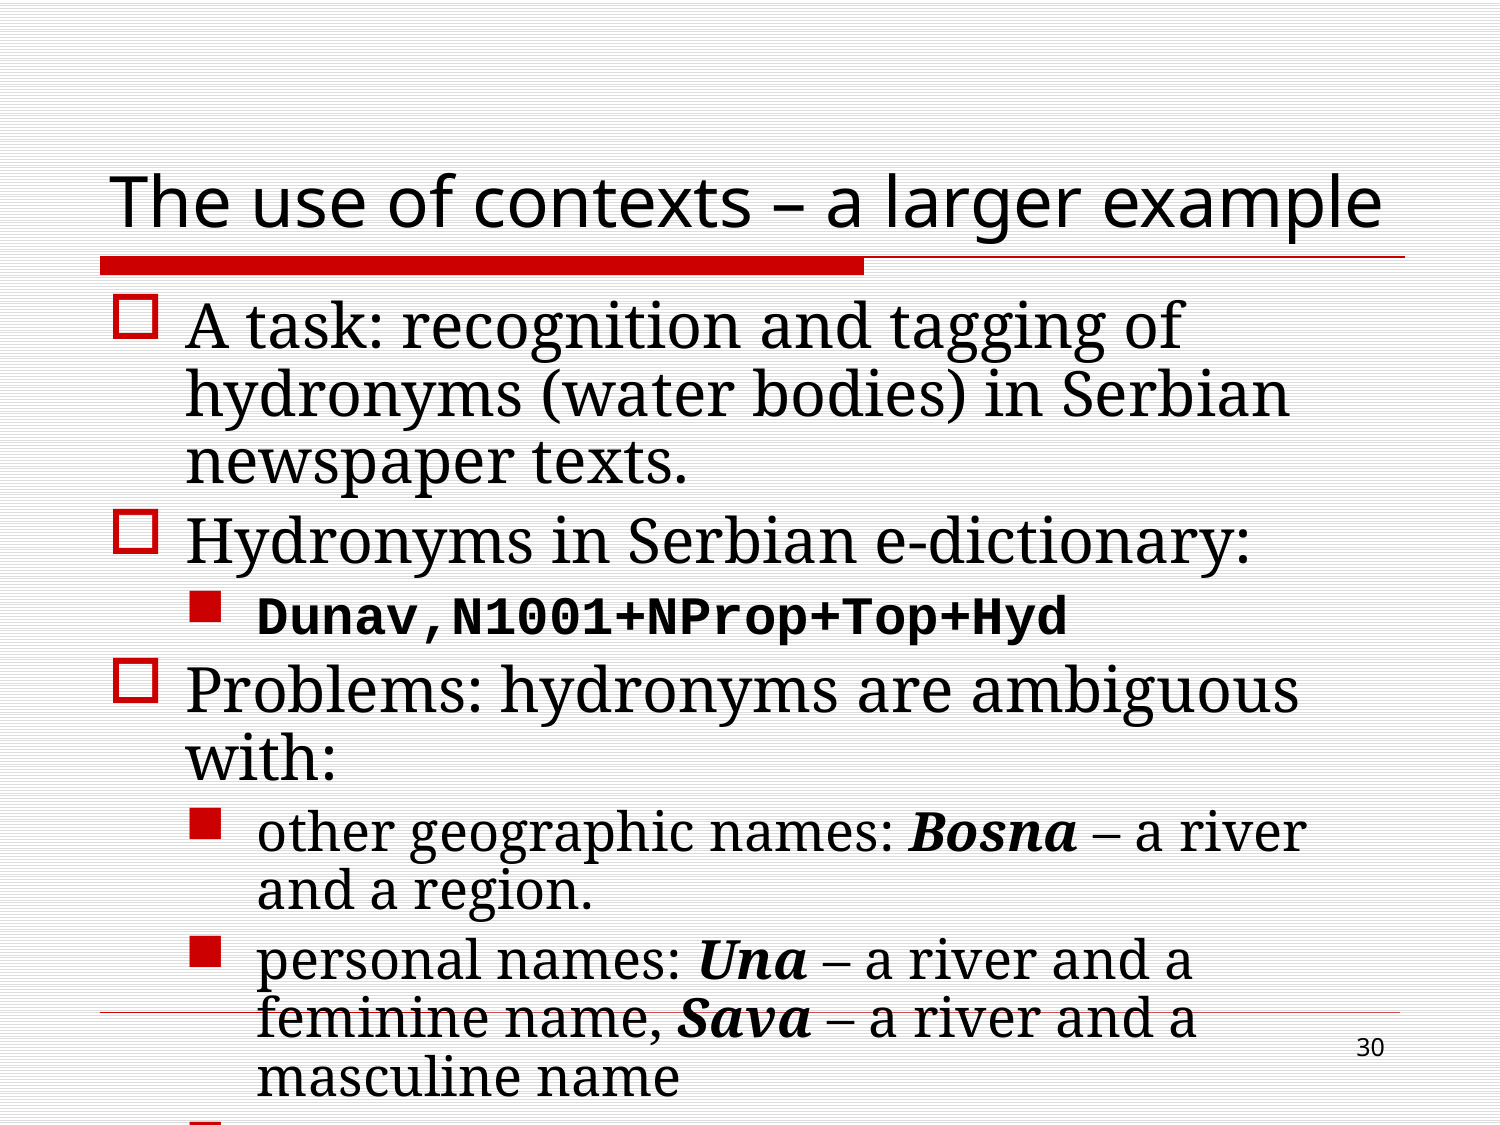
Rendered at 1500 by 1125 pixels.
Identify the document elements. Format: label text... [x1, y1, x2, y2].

title The use of contexts – a larger example [94, 50, 1407, 250]
slide_number 30 [1074, 1024, 1400, 1103]
list A task: recognition and tagging of hydronyms (water bodies) in Serbian newspaper texts. Hydronyms in Serbian e-dictionary: Dunav,N1001+NProp+Top+Hyd Problems: hydronyms are ambiguous with: other geographic names: Bosna – a river and a region. personal names: Una – a river and a feminine name, Sava – a river and a masculine name Common nouns [92, 287, 1406, 988]
